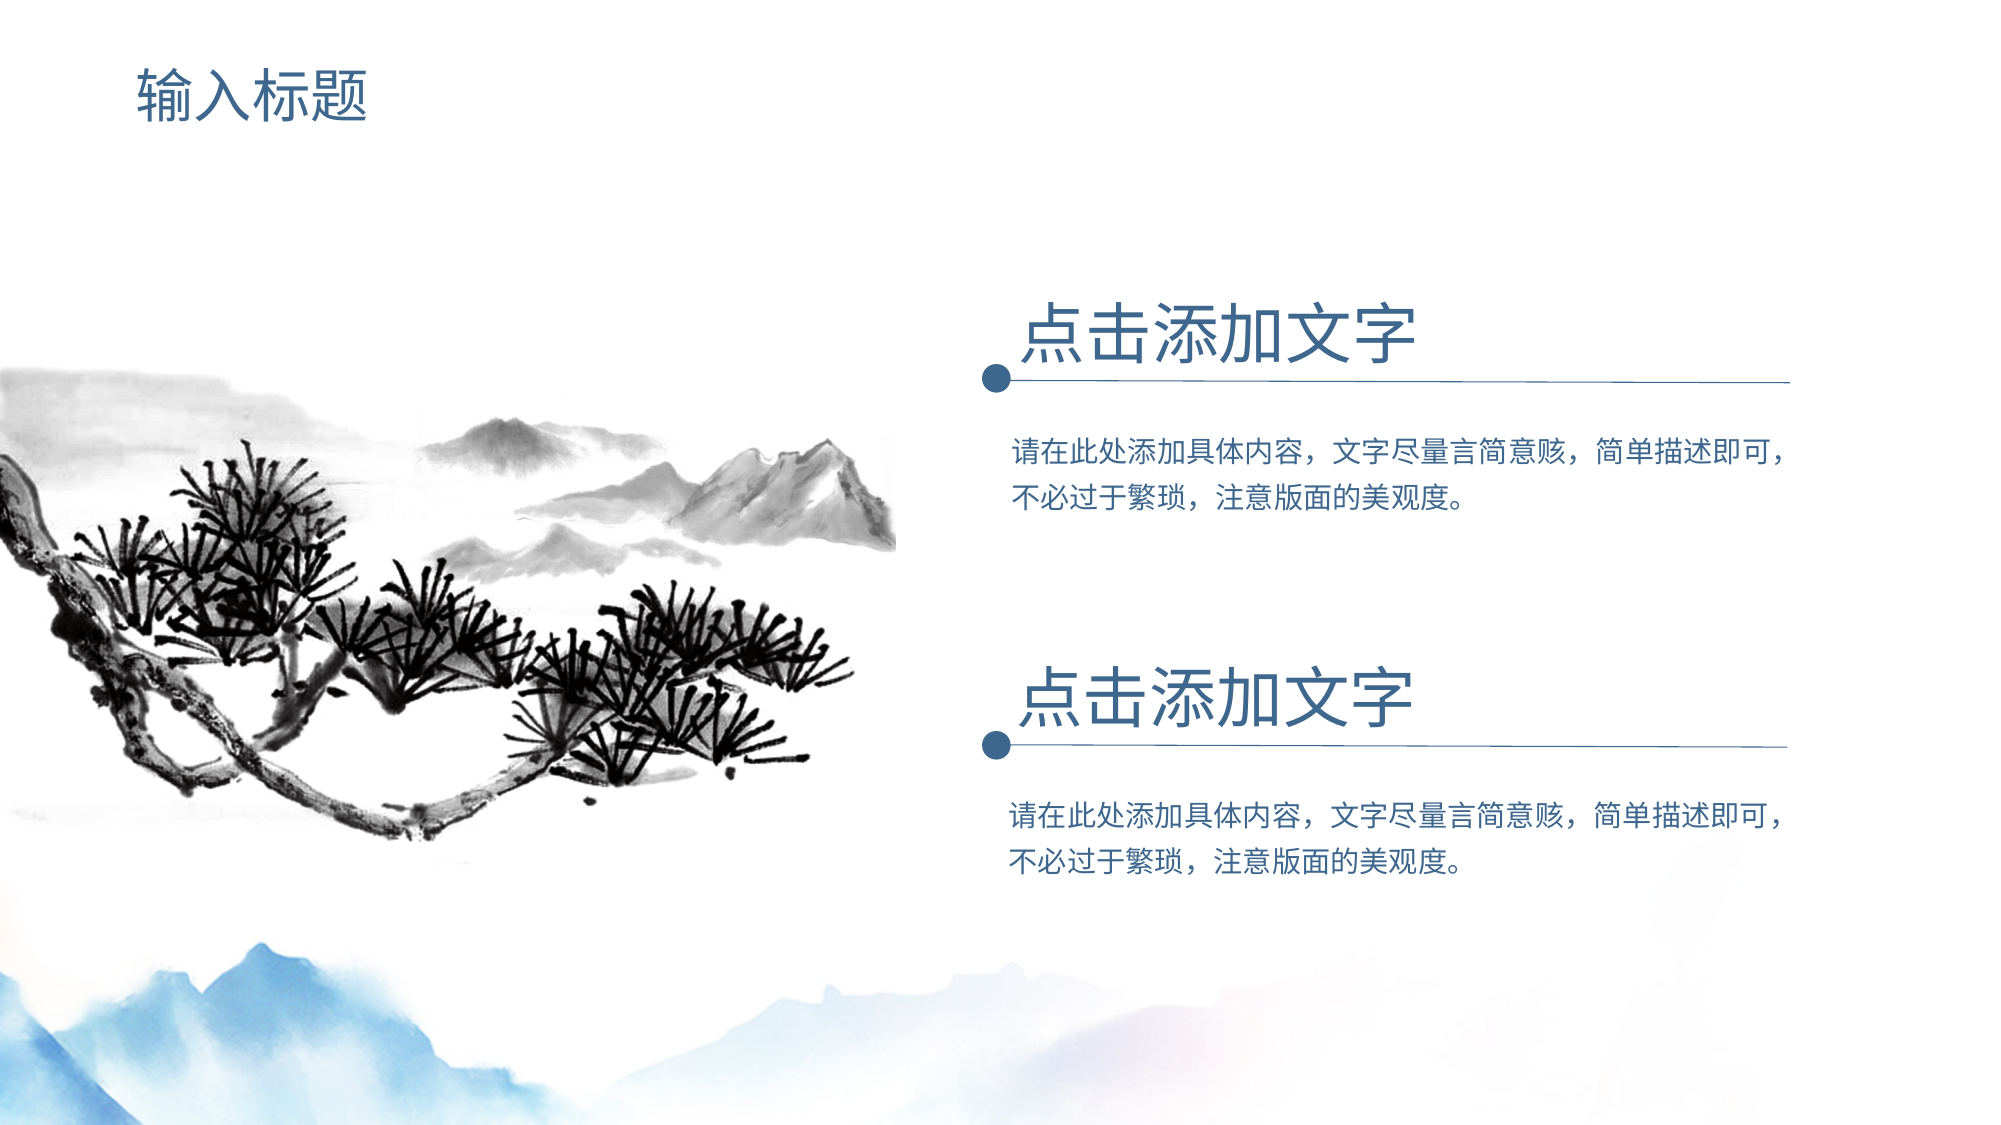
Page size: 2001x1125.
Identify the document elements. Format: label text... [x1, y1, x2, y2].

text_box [981, 648, 1809, 884]
picture [0, 0, 2001, 1125]
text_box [981, 284, 1809, 519]
text_box 输入标题 [120, 51, 384, 137]
